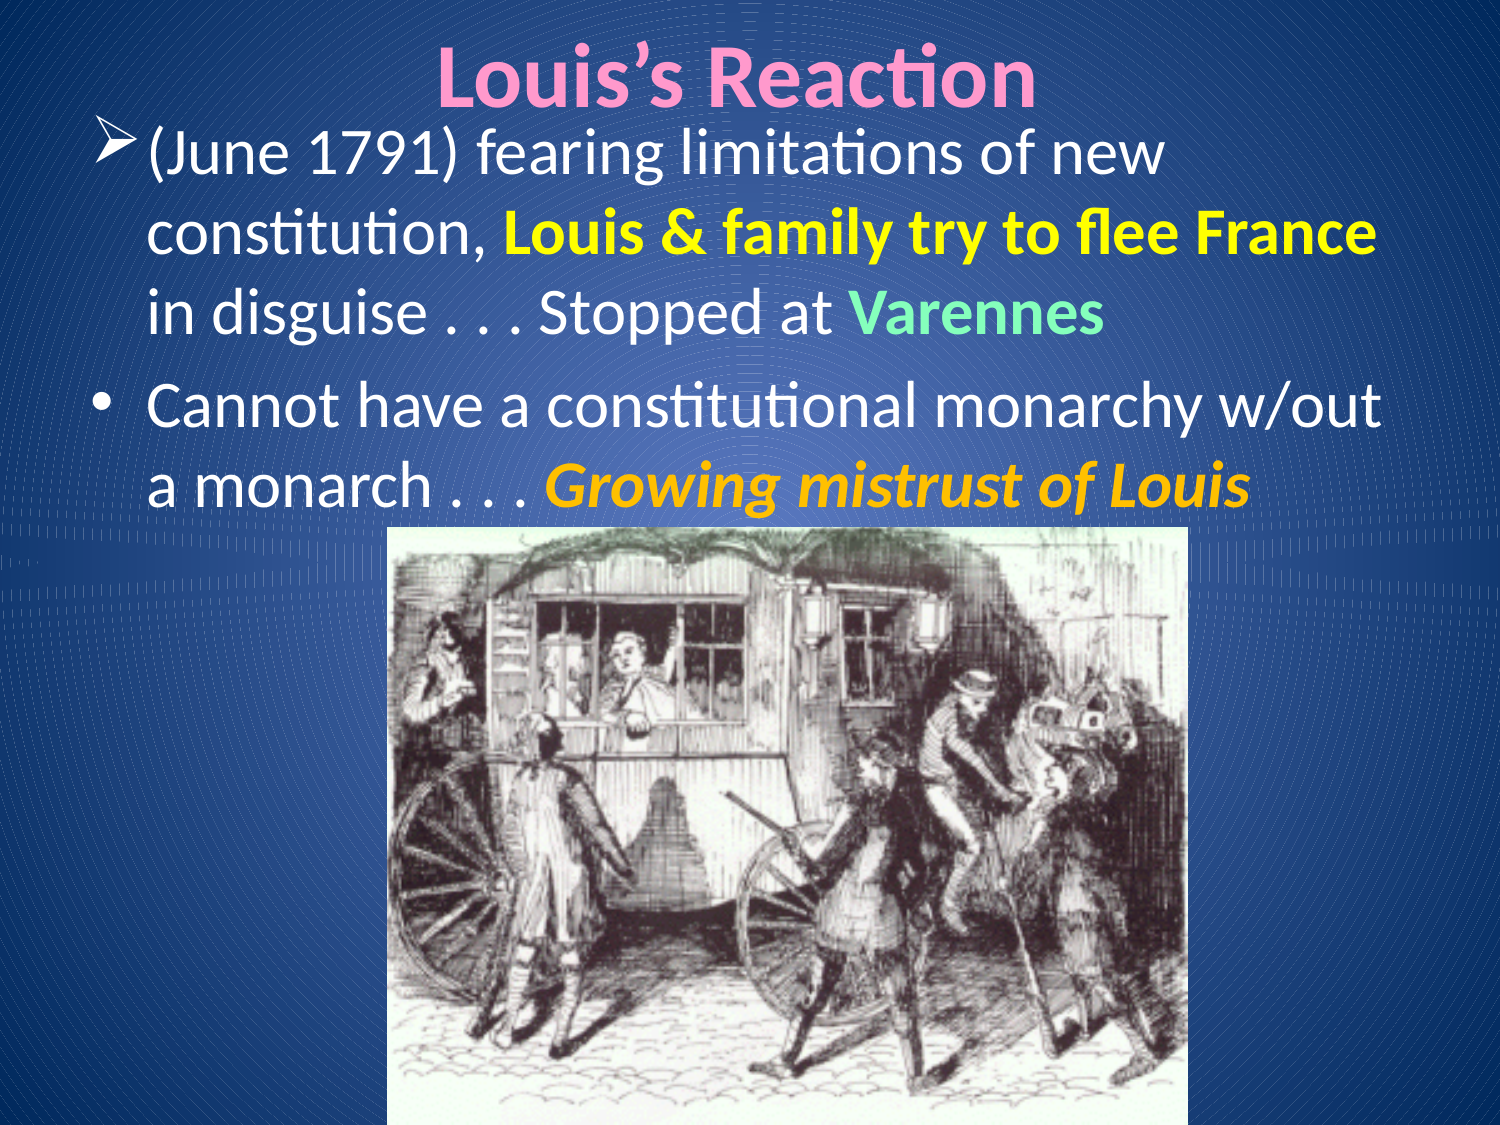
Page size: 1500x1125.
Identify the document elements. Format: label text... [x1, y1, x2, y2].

picture [387, 527, 1188, 1125]
list (June 1791) fearing limitations of new constitution, Louis & family try to flee France in disguise . . . Stopped at Varennes Cannot have a constitutional monarchy w/out a monarch . . . Growing mistrust of Louis [75, 99, 1425, 1005]
title Louis’s Reaction [62, 0, 1413, 143]
